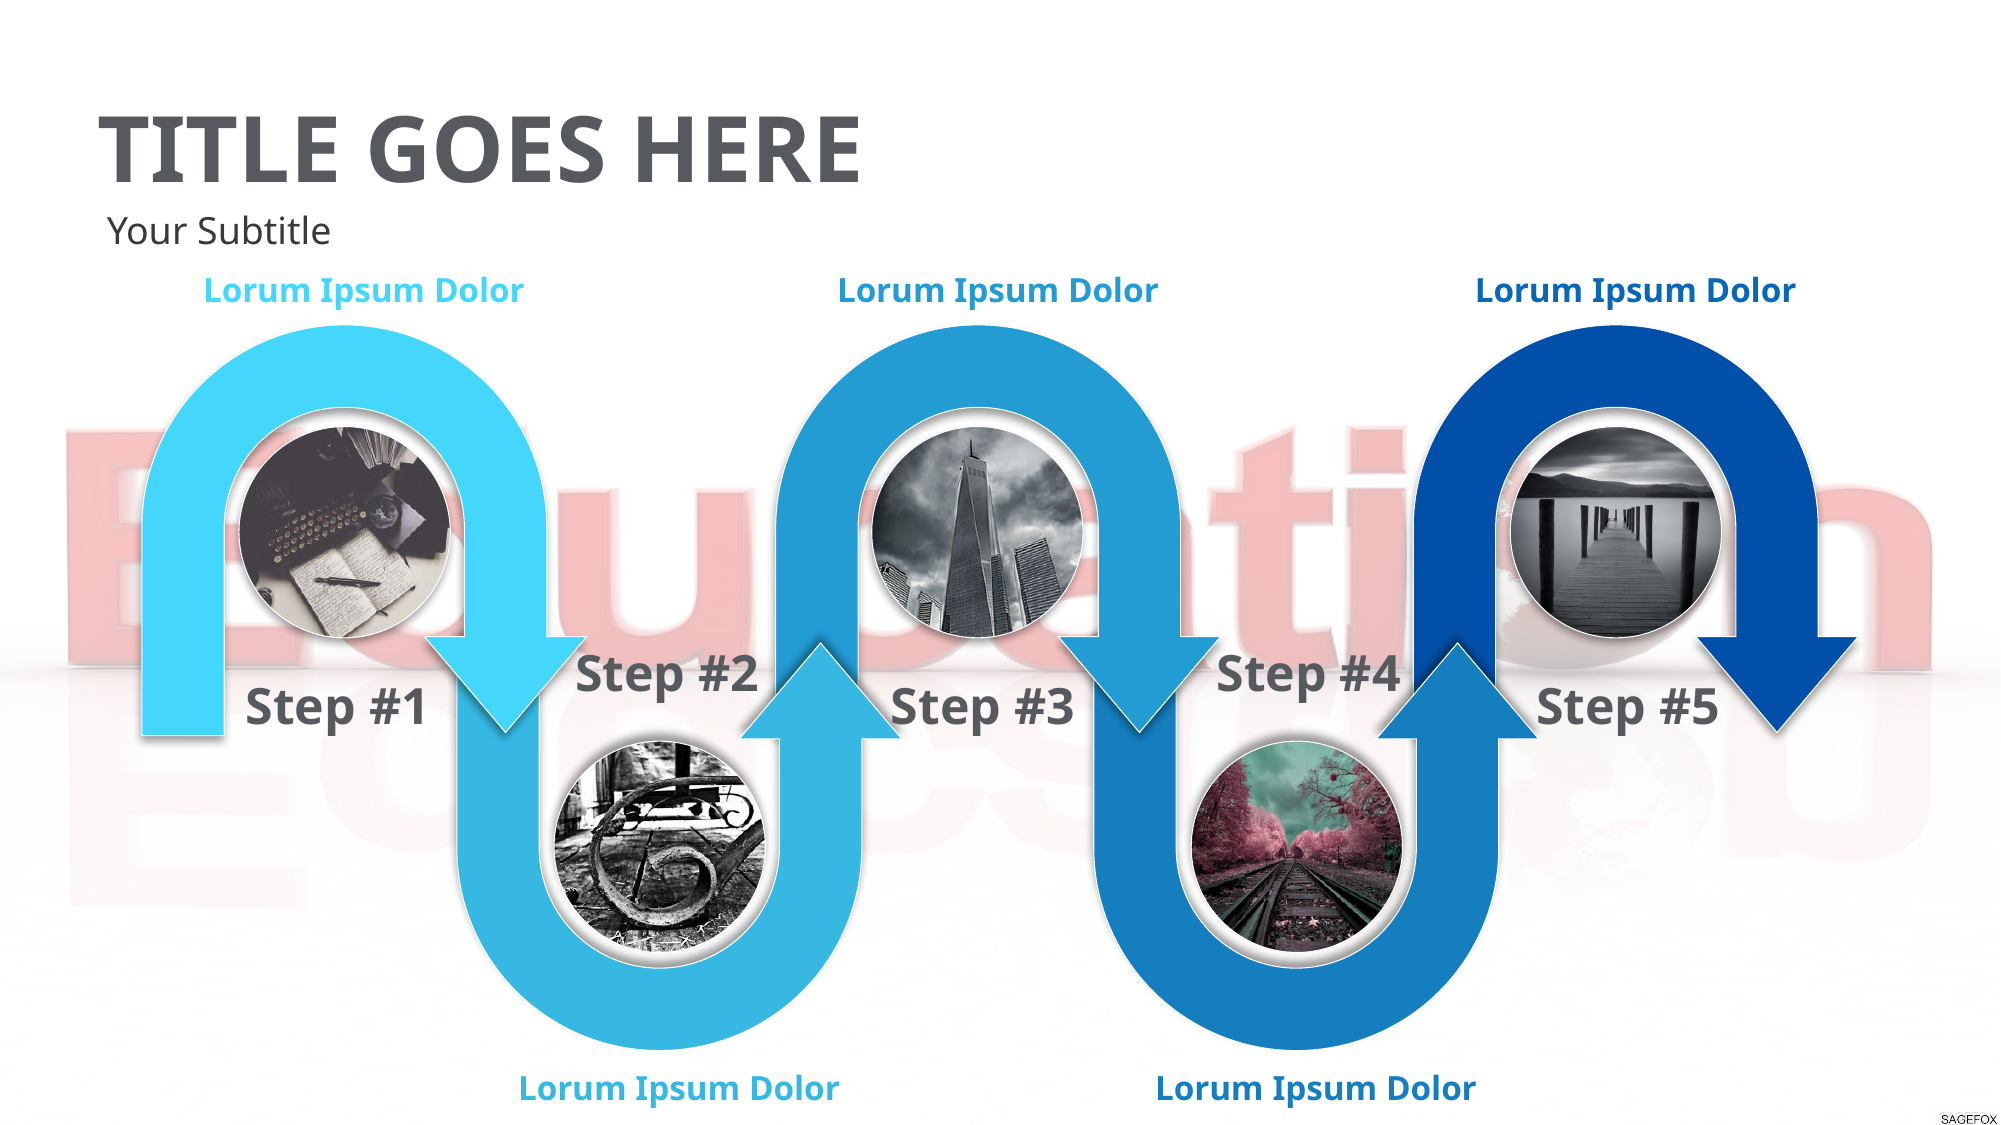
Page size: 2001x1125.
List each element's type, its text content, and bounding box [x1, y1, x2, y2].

text_box Step #5 [1536, 674, 1721, 735]
text_box [870, 425, 1085, 639]
text_box [774, 323, 1223, 735]
text_box [1412, 323, 1861, 735]
text_box [1509, 425, 1723, 639]
text_box Lorum Ipsum Dolor [1135, 1067, 1497, 1108]
text_box Lorum Ipsum Dolor [498, 1067, 860, 1108]
text_box [140, 323, 590, 737]
text_box [1092, 641, 1541, 1052]
text_box [1190, 740, 1404, 954]
text_box Step #4 [1216, 640, 1401, 701]
text_box Lorum Ipsum Dolor [817, 269, 1179, 310]
text_box [553, 740, 767, 954]
text_box Step #3 [890, 674, 1076, 735]
picture [1938, 1114, 1999, 1125]
text_box Lorum Ipsum Dolor [183, 269, 545, 310]
text_box Lorum Ipsum Dolor [1455, 269, 1817, 310]
text_box [455, 641, 905, 1052]
text_box [237, 425, 452, 639]
text_box Step #2 [575, 640, 760, 701]
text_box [82, 83, 987, 260]
text_box Step #1 [245, 674, 430, 735]
